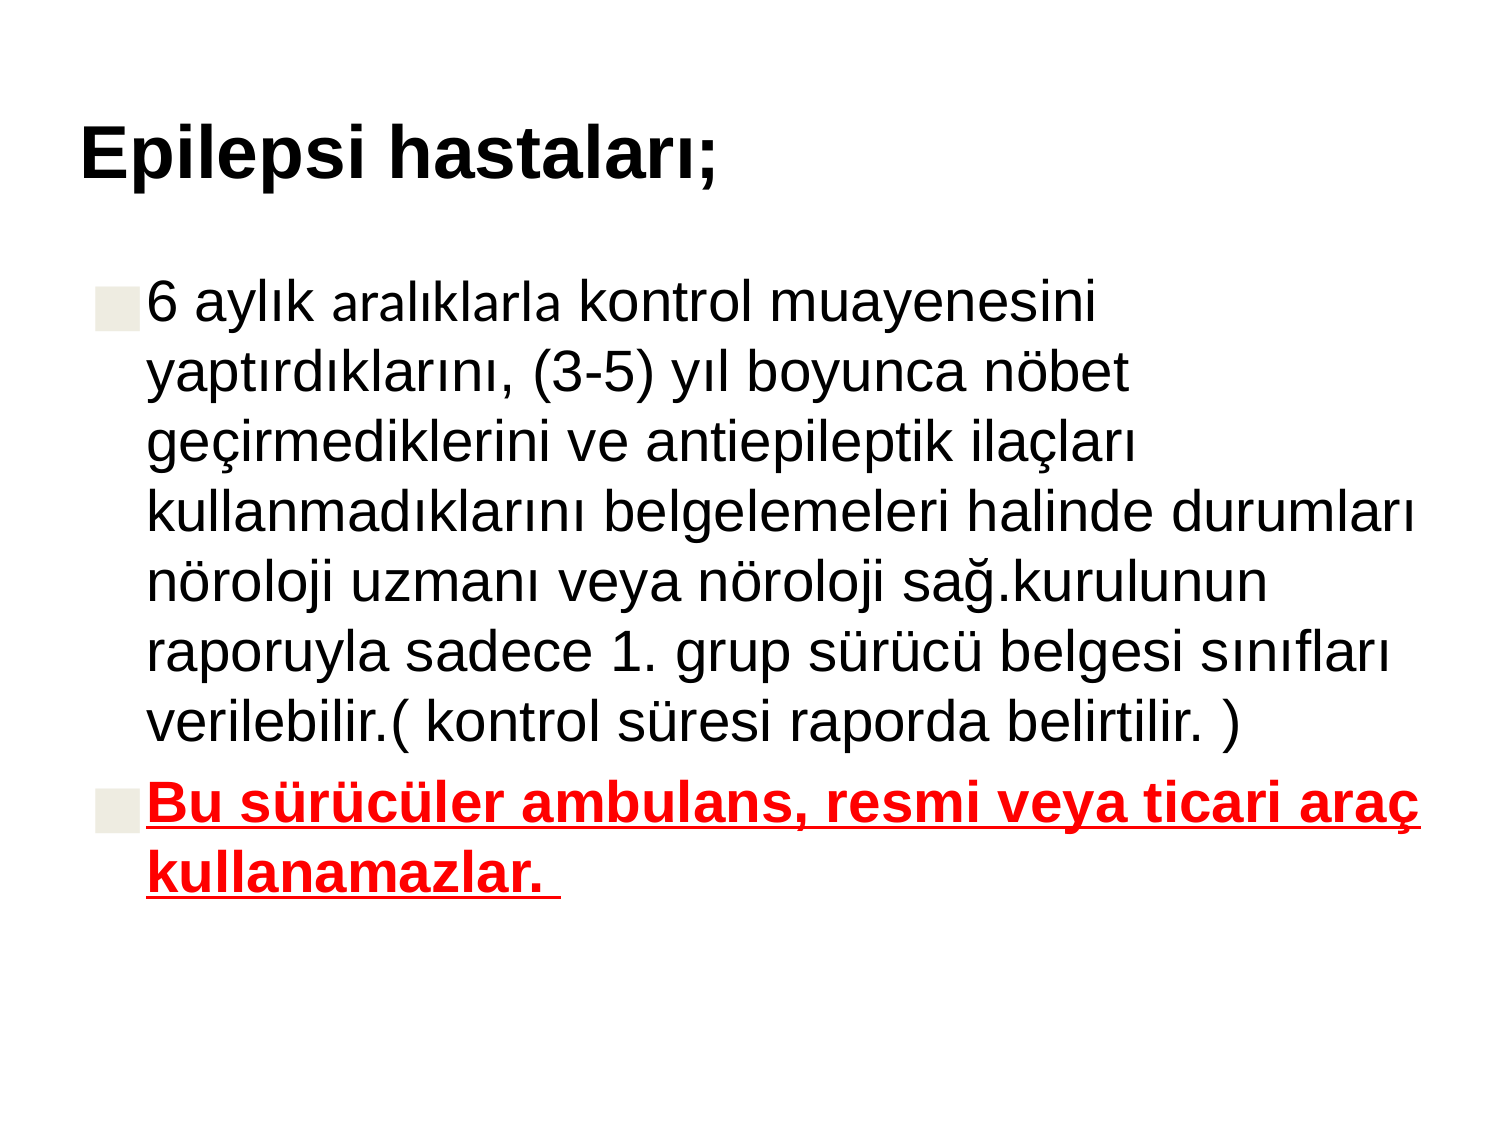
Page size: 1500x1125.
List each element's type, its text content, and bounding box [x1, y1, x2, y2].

title Epilepsi hastaları; [64, 78, 1415, 220]
list 6 aylık aralıklarla kontrol muayenesini yaptırdıklarını, (3-5) yıl boyunca nöbet geçirmediklerini ve antiepileptik ilaçları kullanmadıklarını belgelemeleri halinde durumları nöroloji uzmanı veya nöroloji sağ.kurulunun raporuyla sadece 1. grup sürücü belgesi sınıfları verilebilir.( kontrol süresi raporda belirtilir. ) Bu sürücüler ambulans, resmi veya ticari araç kullanamazlar. [75, 255, 1447, 963]
